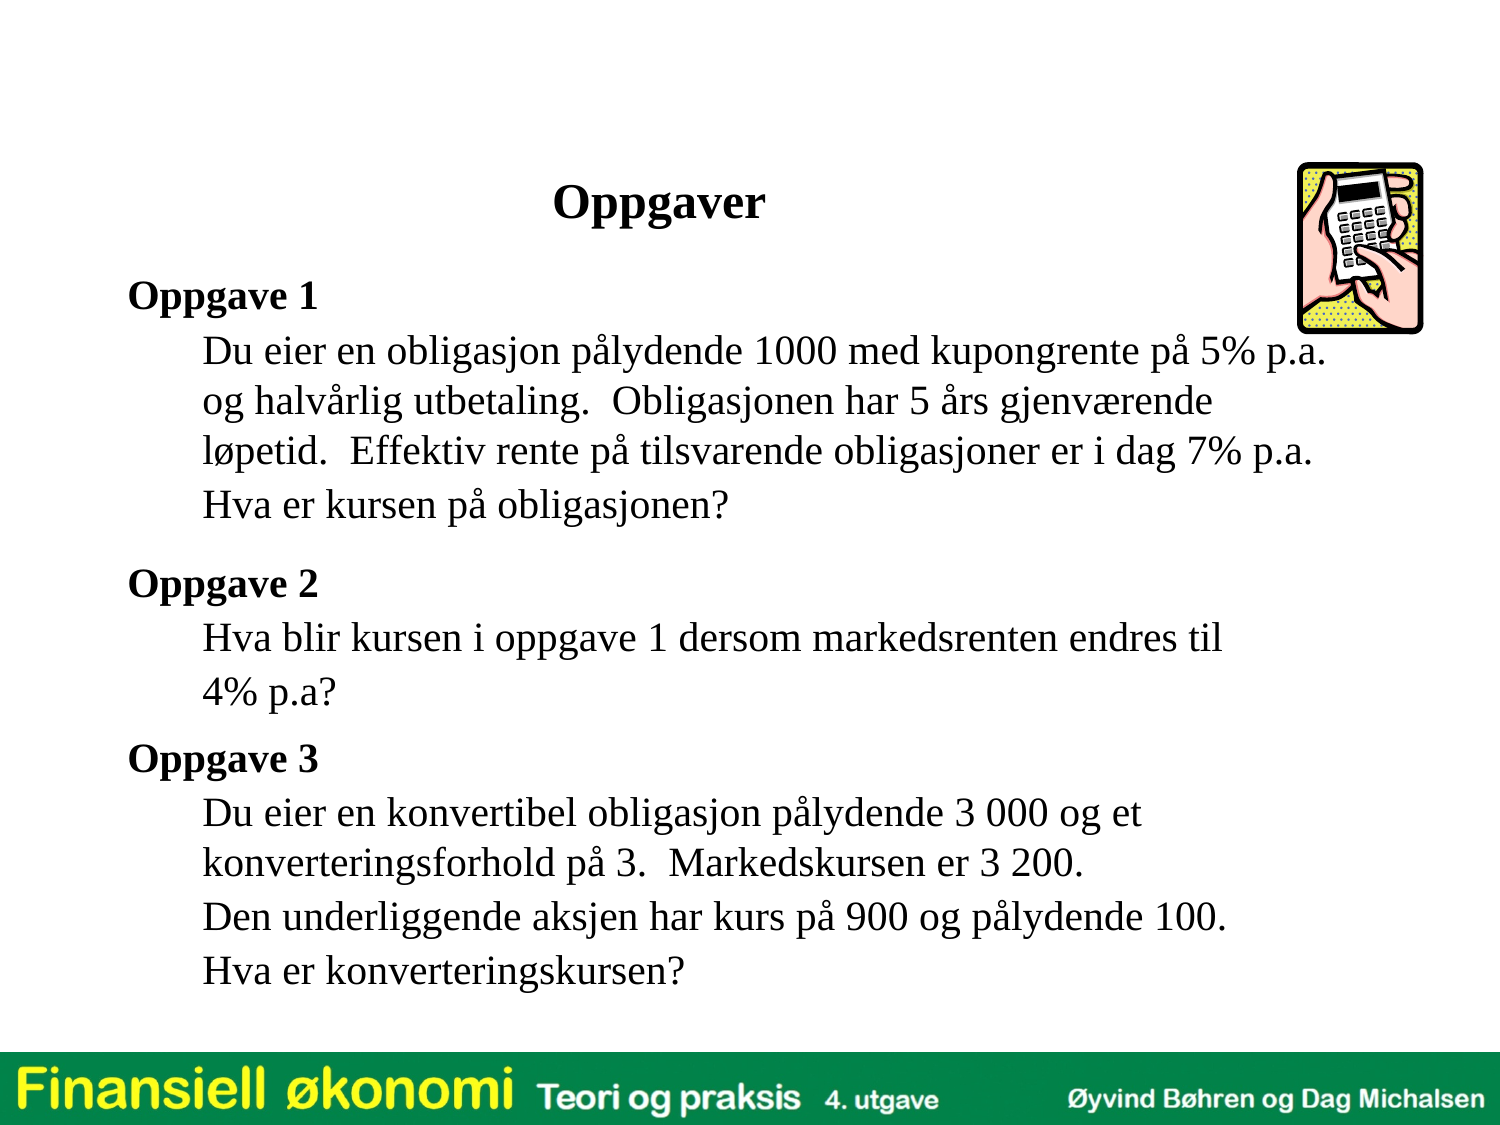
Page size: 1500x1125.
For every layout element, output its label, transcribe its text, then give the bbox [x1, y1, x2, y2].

text_box Oppgaver [537, 160, 863, 249]
picture [0, 1052, 1500, 1125]
text_box Oppgave 1 Du eier en obligasjon pålydende 1000 med kupongrente på 5% p.a. og halvårlig utbetaling. Obligasjonen har 5 års gjenværende løpetid. Effektiv rente på tilsvarende obligasjoner er i dag 7% p.a. Hva er kursen på obligasjonen? [112, 260, 1363, 535]
text_box Oppgave 2 Hva blir kursen i oppgave 1 dersom markedsrenten endres til 4% p.a? [112, 548, 1388, 722]
text_box Oppgave 3 Du eier en konvertibel obligasjon pålydende 3 000 og et konverteringsforhold på 3. Markedskursen er 3 200. Den underliggende aksjen har kurs på 900 og pålydende 100. Hva er konverteringskursen? [112, 723, 1363, 1001]
picture [1296, 160, 1426, 337]
